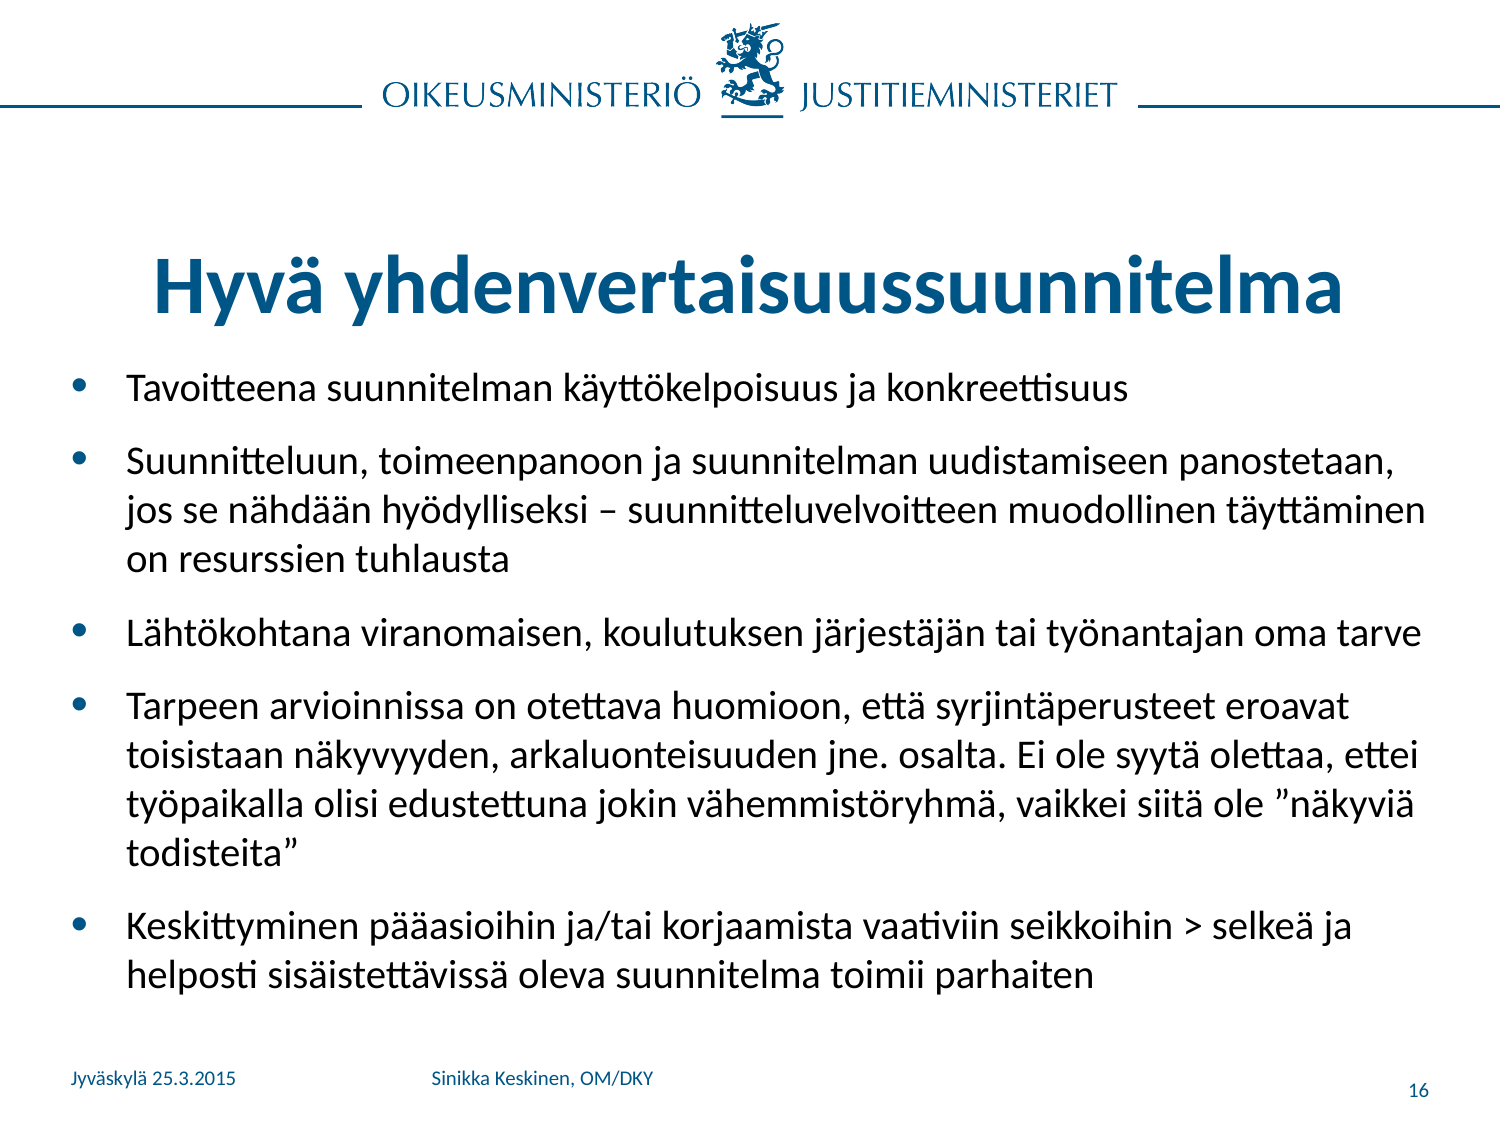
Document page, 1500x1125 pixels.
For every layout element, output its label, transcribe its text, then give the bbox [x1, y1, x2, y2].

list Tavoitteena suunnitelman käyttökelpoisuus ja konkreettisuus Suunnitteluun, toimeenpanoon ja suunnitelman uudistamiseen panostetaan, jos se nähdään hyödylliseksi – suunnitteluvelvoitteen muodollinen täyttäminen on resurssien tuhlausta Lähtökohtana viranomaisen, koulutuksen järjestäjän tai työnantajan oma tarve Tarpeen arvioinnissa on otettava huomioon, että syrjintäperusteet eroavat toisistaan näkyvyyden, arkaluonteisuuden jne. osalta. Ei ole syytä olettaa, ettei työpaikalla olisi edustettuna jokin vähemmistöryhmä, vaikkei siitä ole ”näkyviä todisteita” Keskittyminen pääasioihin ja/tai korjaamista vaativiin seikkoihin > selkeä ja helposti sisäistettävissä oleva suunnitelma toimii parhaiten [70, 360, 1430, 1052]
picture [357, 0, 1143, 143]
footer Jyväskylä 25.3.2015 [70, 1068, 408, 1111]
slide_number 16 [1340, 1068, 1430, 1111]
slide_number Sinikka Keskinen, OM/DKY [431, 1068, 1317, 1111]
title Hyvä yhdenvertaisuussuunnitelma [70, 242, 1430, 348]
